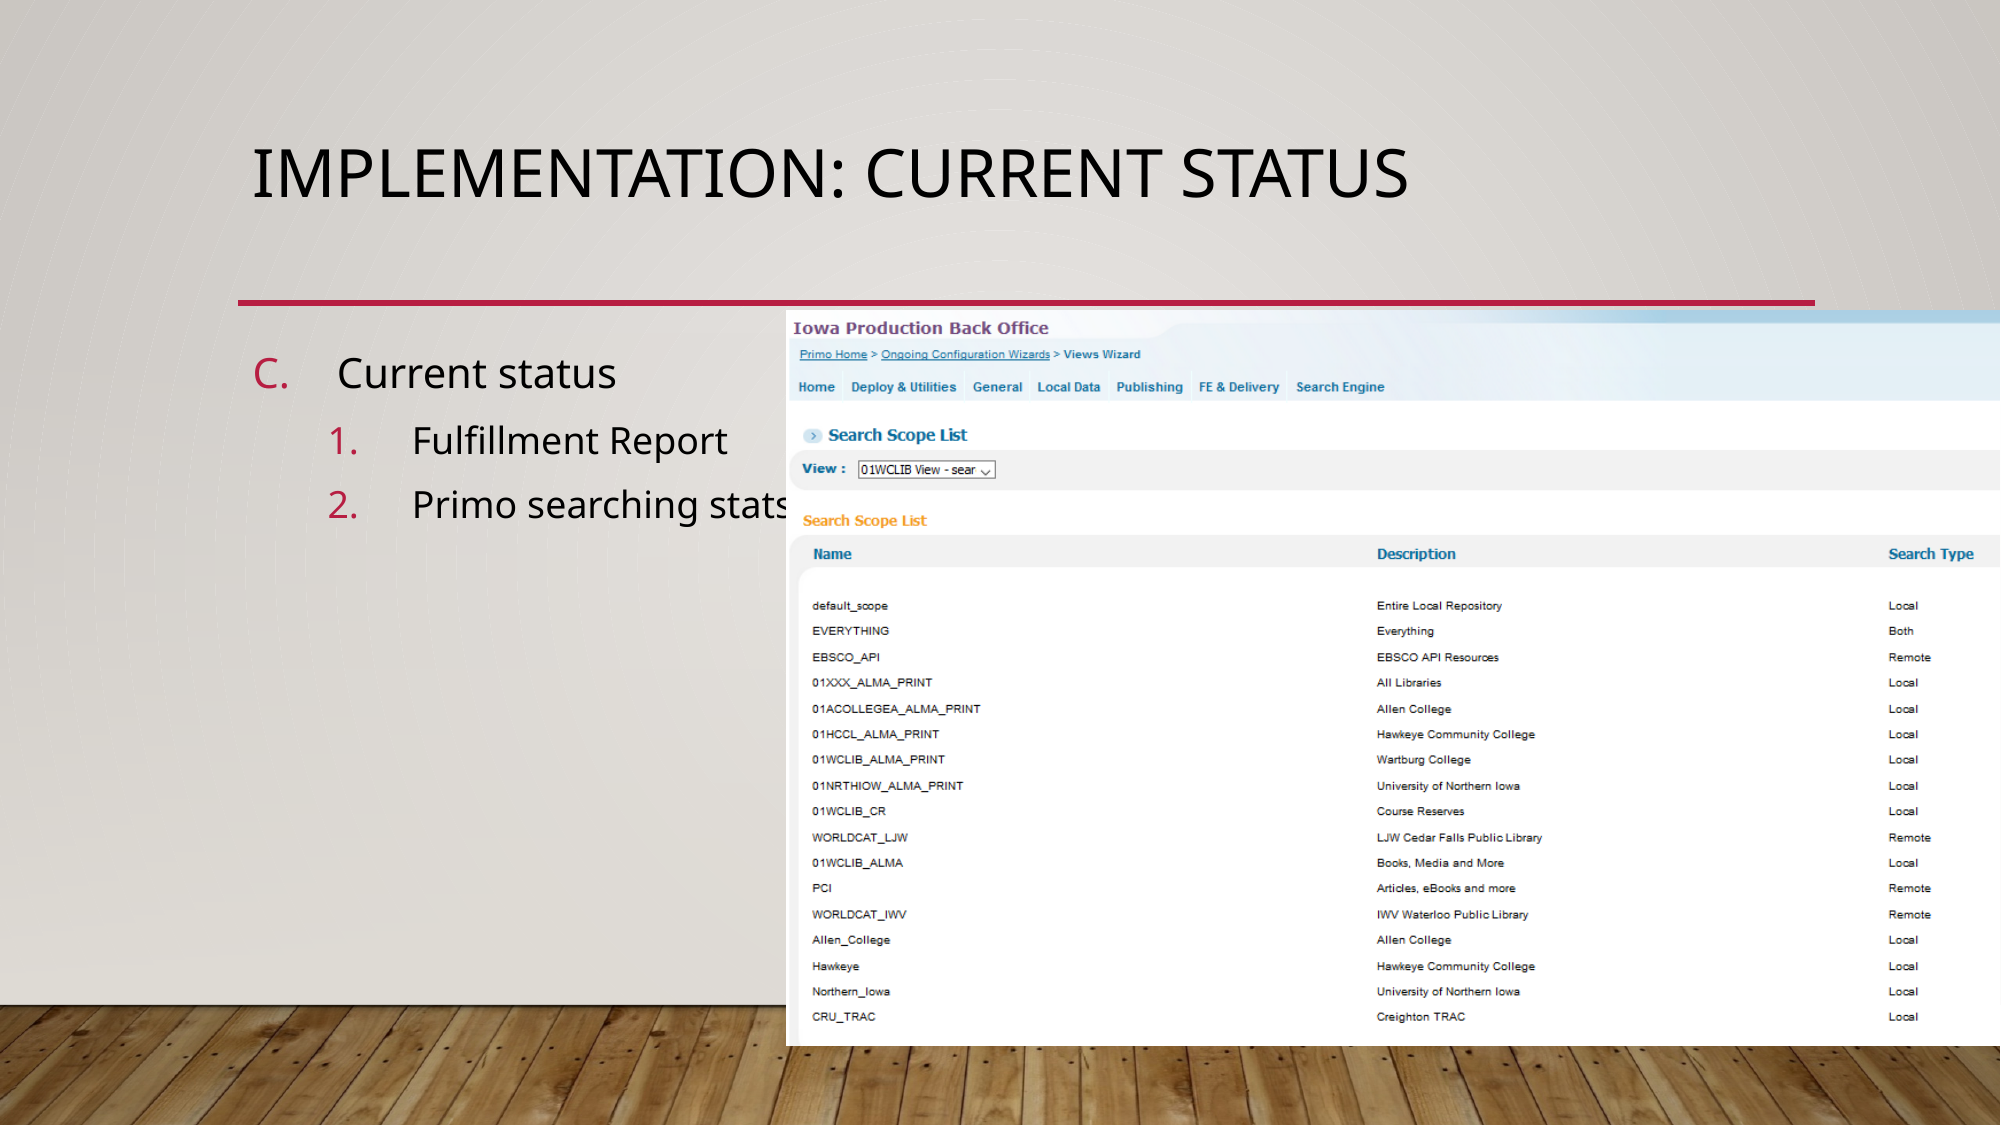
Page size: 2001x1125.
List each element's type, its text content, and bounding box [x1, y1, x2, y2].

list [786, 310, 2000, 1046]
list Current status Fulfillment Report Primo searching stats [237, 329, 786, 896]
picture [0, 1005, 2000, 1125]
title Implementation: Current Status [237, 132, 1814, 306]
